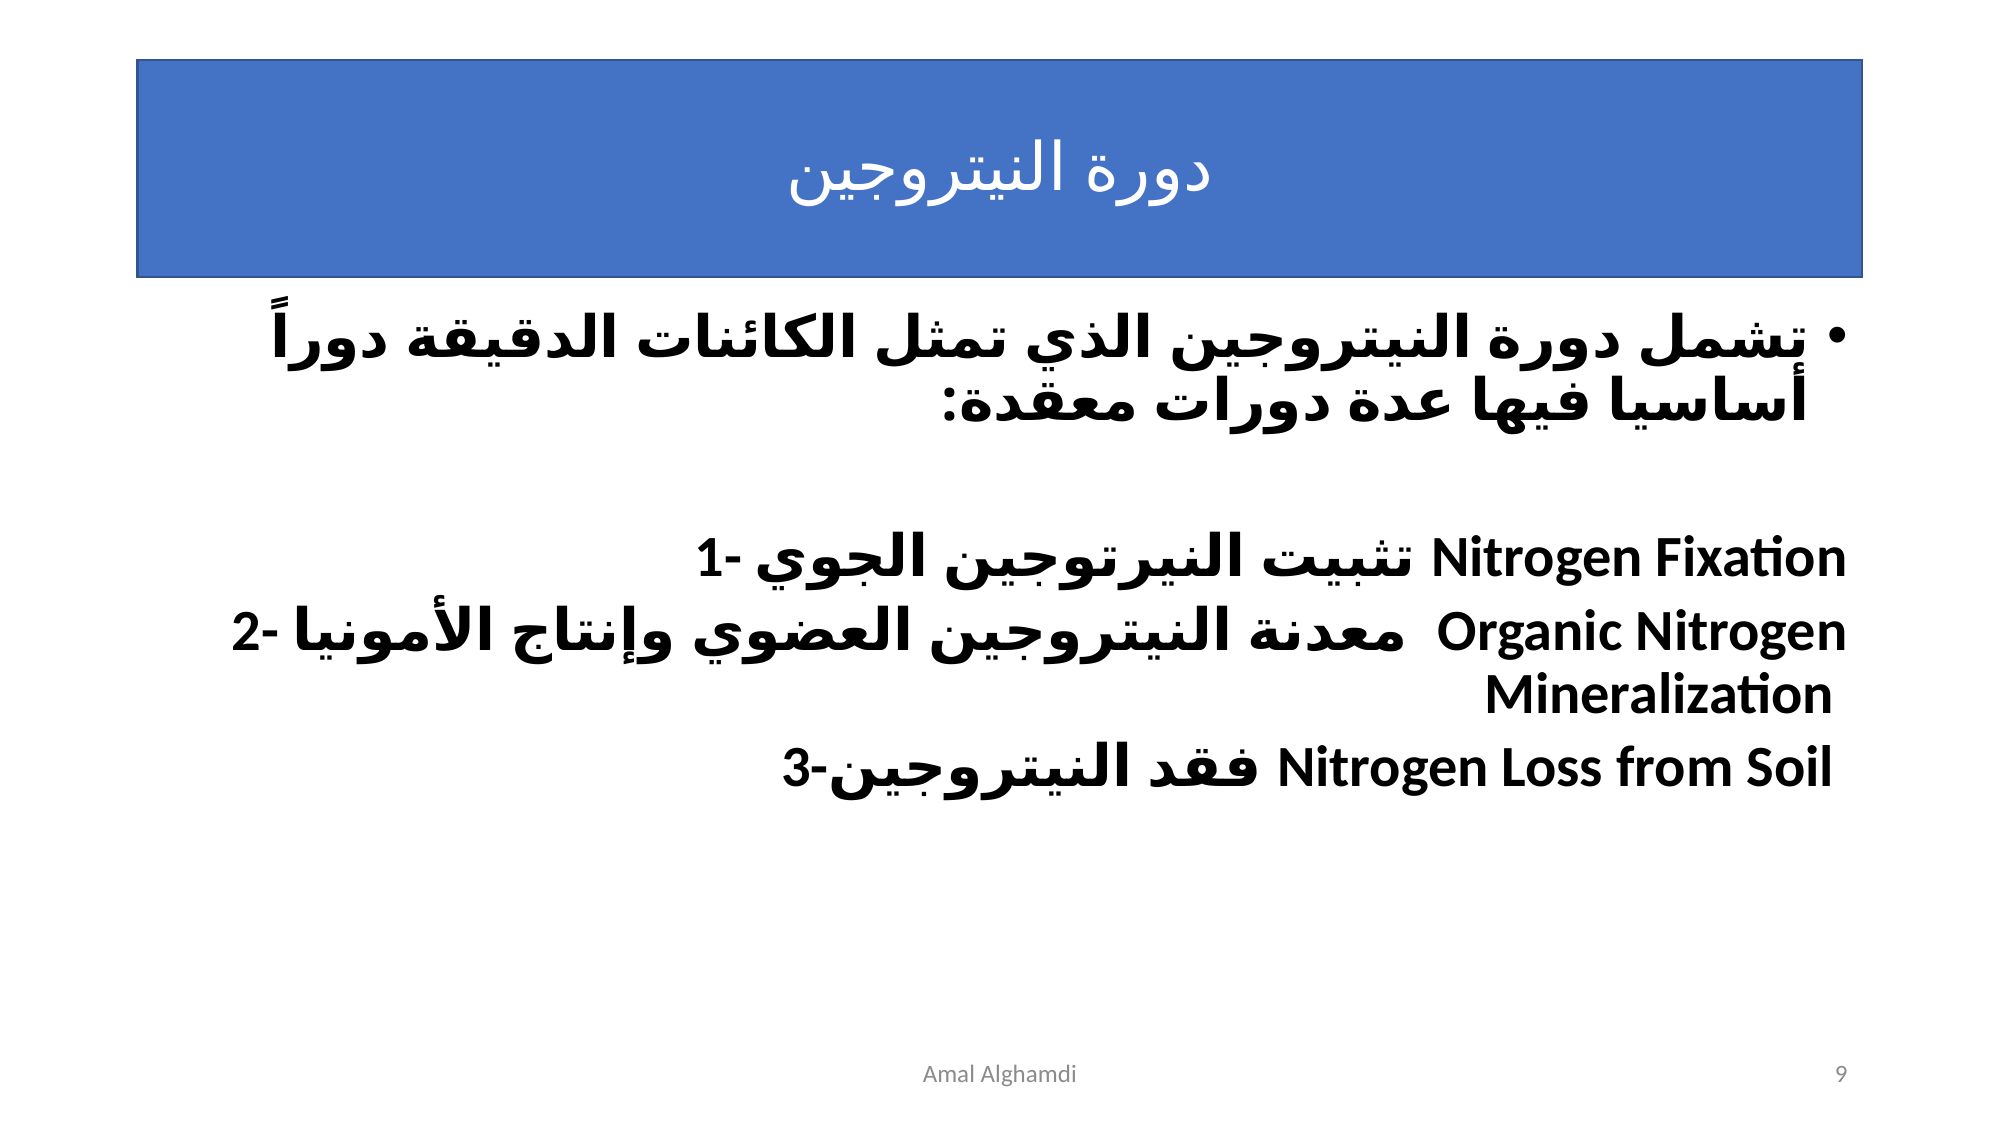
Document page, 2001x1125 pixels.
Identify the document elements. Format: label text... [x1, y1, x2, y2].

title دورة النيتروجين [136, 59, 1863, 278]
slide_number 9 [1412, 1042, 1863, 1103]
list تشمل دورة النيتروجين الذي تمثل الكائنات الدقيقة دوراً أساسيا فيها عدة دورات معقدة: 1- تثبيت النيرتوجين الجوي Nitrogen Fixation 2- معدنة النيتروجين العضوي وإنتاج الأمونيا Organic Nitrogen Mineralization 3-فقد النيتروجين Nitrogen Loss from Soil [137, 299, 1863, 1014]
footer Amal Alghamdi [662, 1042, 1338, 1103]
